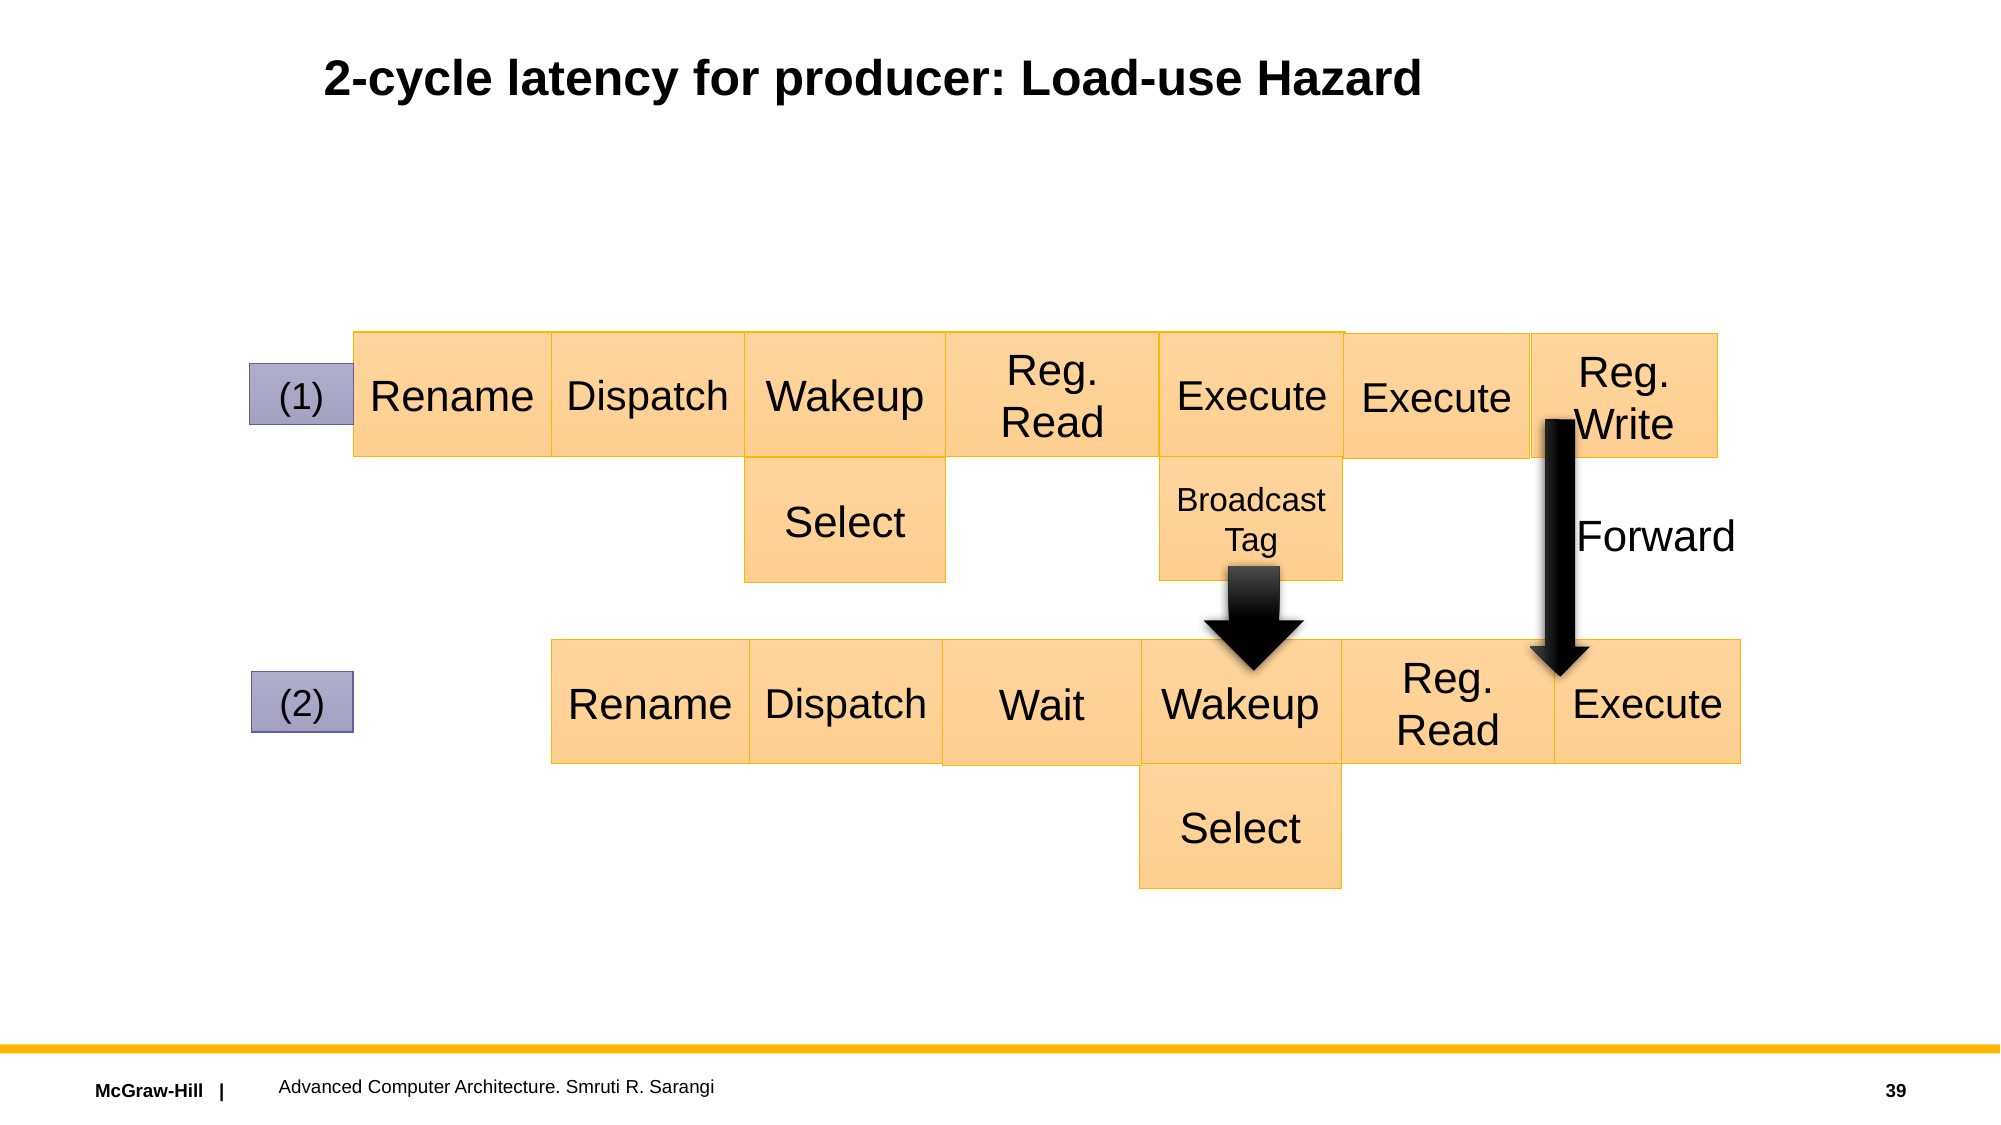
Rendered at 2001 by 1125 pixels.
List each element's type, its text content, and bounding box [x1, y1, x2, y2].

slide_number 39 [1711, 1071, 1922, 1109]
text_box Execute [1554, 639, 1741, 764]
text_box Reg. Write [1531, 333, 1718, 458]
footer Advanced Computer Architecture. Smruti R. Sarangi [263, 1067, 1464, 1105]
text_box Rename [551, 639, 749, 764]
text_box Rename [353, 331, 551, 457]
title 2-cycle latency for producer: Load-use Hazard [308, 45, 1631, 180]
text_box Execute [1158, 331, 1346, 457]
text_box Wakeup [744, 331, 946, 457]
text_box Execute [1343, 333, 1530, 459]
text_box Reg. Read [1342, 639, 1554, 764]
text_box [1203, 566, 1305, 671]
text_box [1530, 419, 1591, 677]
text_box (2) [251, 671, 354, 733]
text_box (1) [249, 363, 354, 425]
text_box Select [744, 457, 946, 583]
text_box Reg. Read [946, 331, 1158, 457]
text_box Broadcast Tag [1159, 456, 1343, 581]
text_box Dispatch [749, 639, 942, 764]
text_box Wakeup [1142, 639, 1342, 763]
text_box Select [1139, 763, 1342, 889]
text_box Dispatch [551, 331, 744, 457]
text_box Wait [942, 639, 1142, 766]
text_box Forward [1561, 499, 1751, 568]
